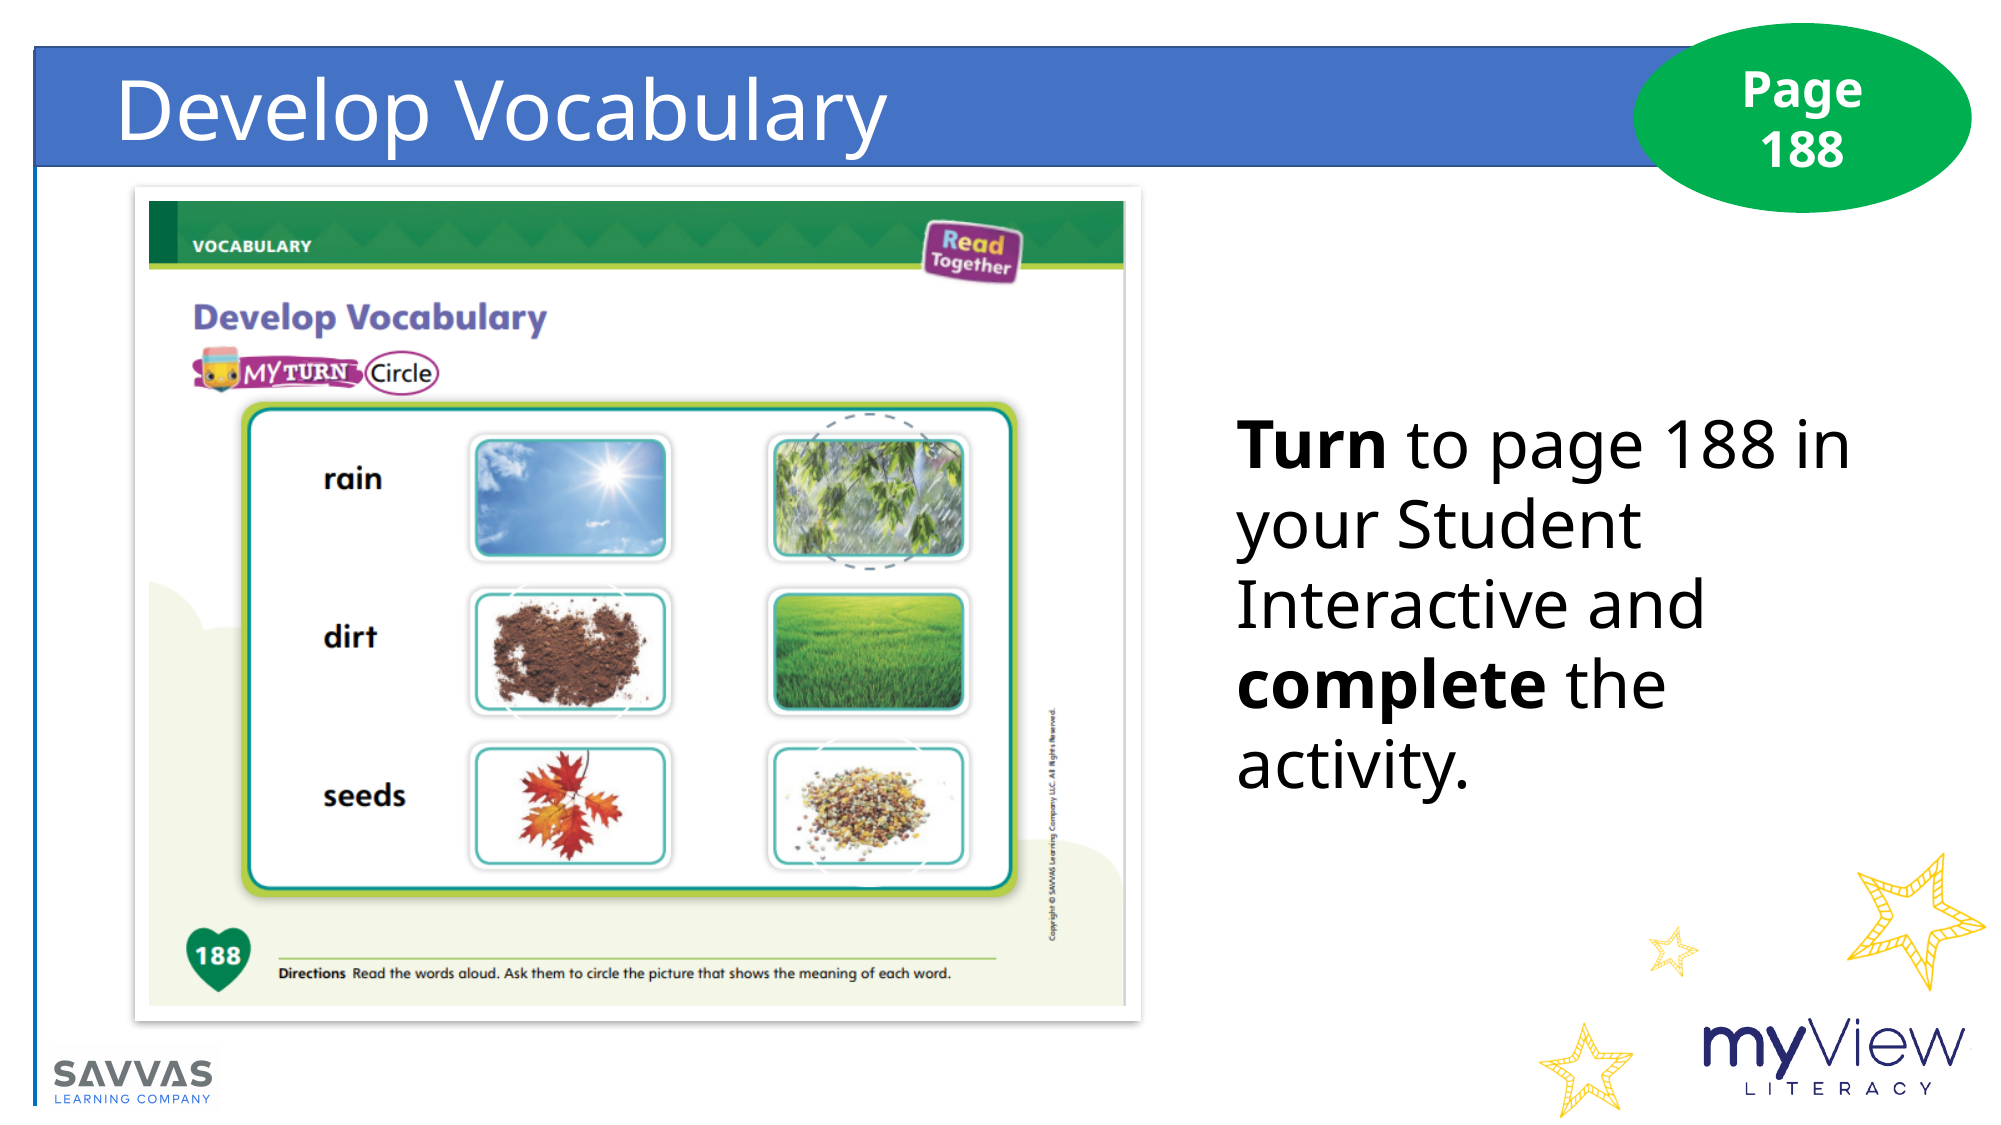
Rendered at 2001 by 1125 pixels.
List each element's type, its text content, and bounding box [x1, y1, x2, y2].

picture [1509, 814, 2000, 1125]
text_box Turn to page 188 in your Student Interactive and complete the activity. [1221, 394, 1897, 809]
picture [48, 1043, 220, 1113]
text_box Page 188 [1633, 23, 1972, 213]
text_box Develop Vocabulary [34, 46, 1690, 167]
picture [148, 201, 1127, 1007]
